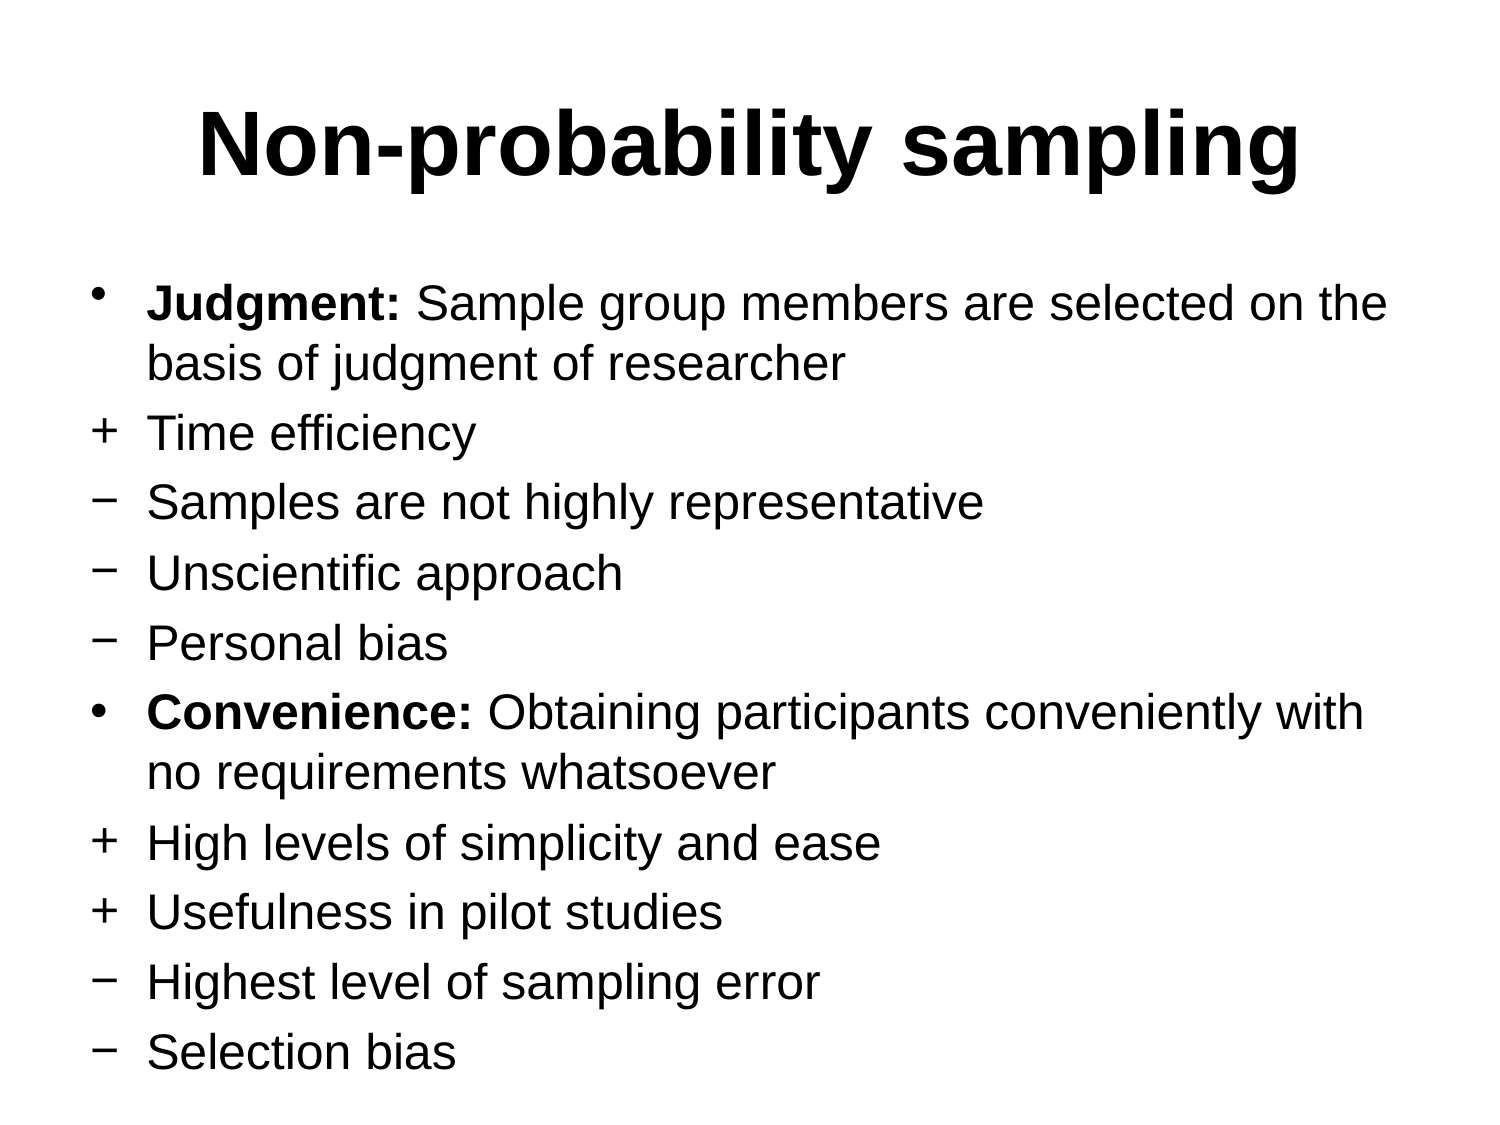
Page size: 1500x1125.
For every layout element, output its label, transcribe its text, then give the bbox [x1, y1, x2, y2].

list Judgment: Sample group members are selected on the basis of judgment of researcher Time efficiency Samples are not highly representative Unscientific approach Personal bias Convenience: Obtaining participants conveniently with no requirements whatsoever High levels of simplicity and ease Usefulness in pilot studies Highest level of sampling error Selection bias [74, 262, 1426, 1006]
title Non-probability sampling [74, 44, 1426, 233]
